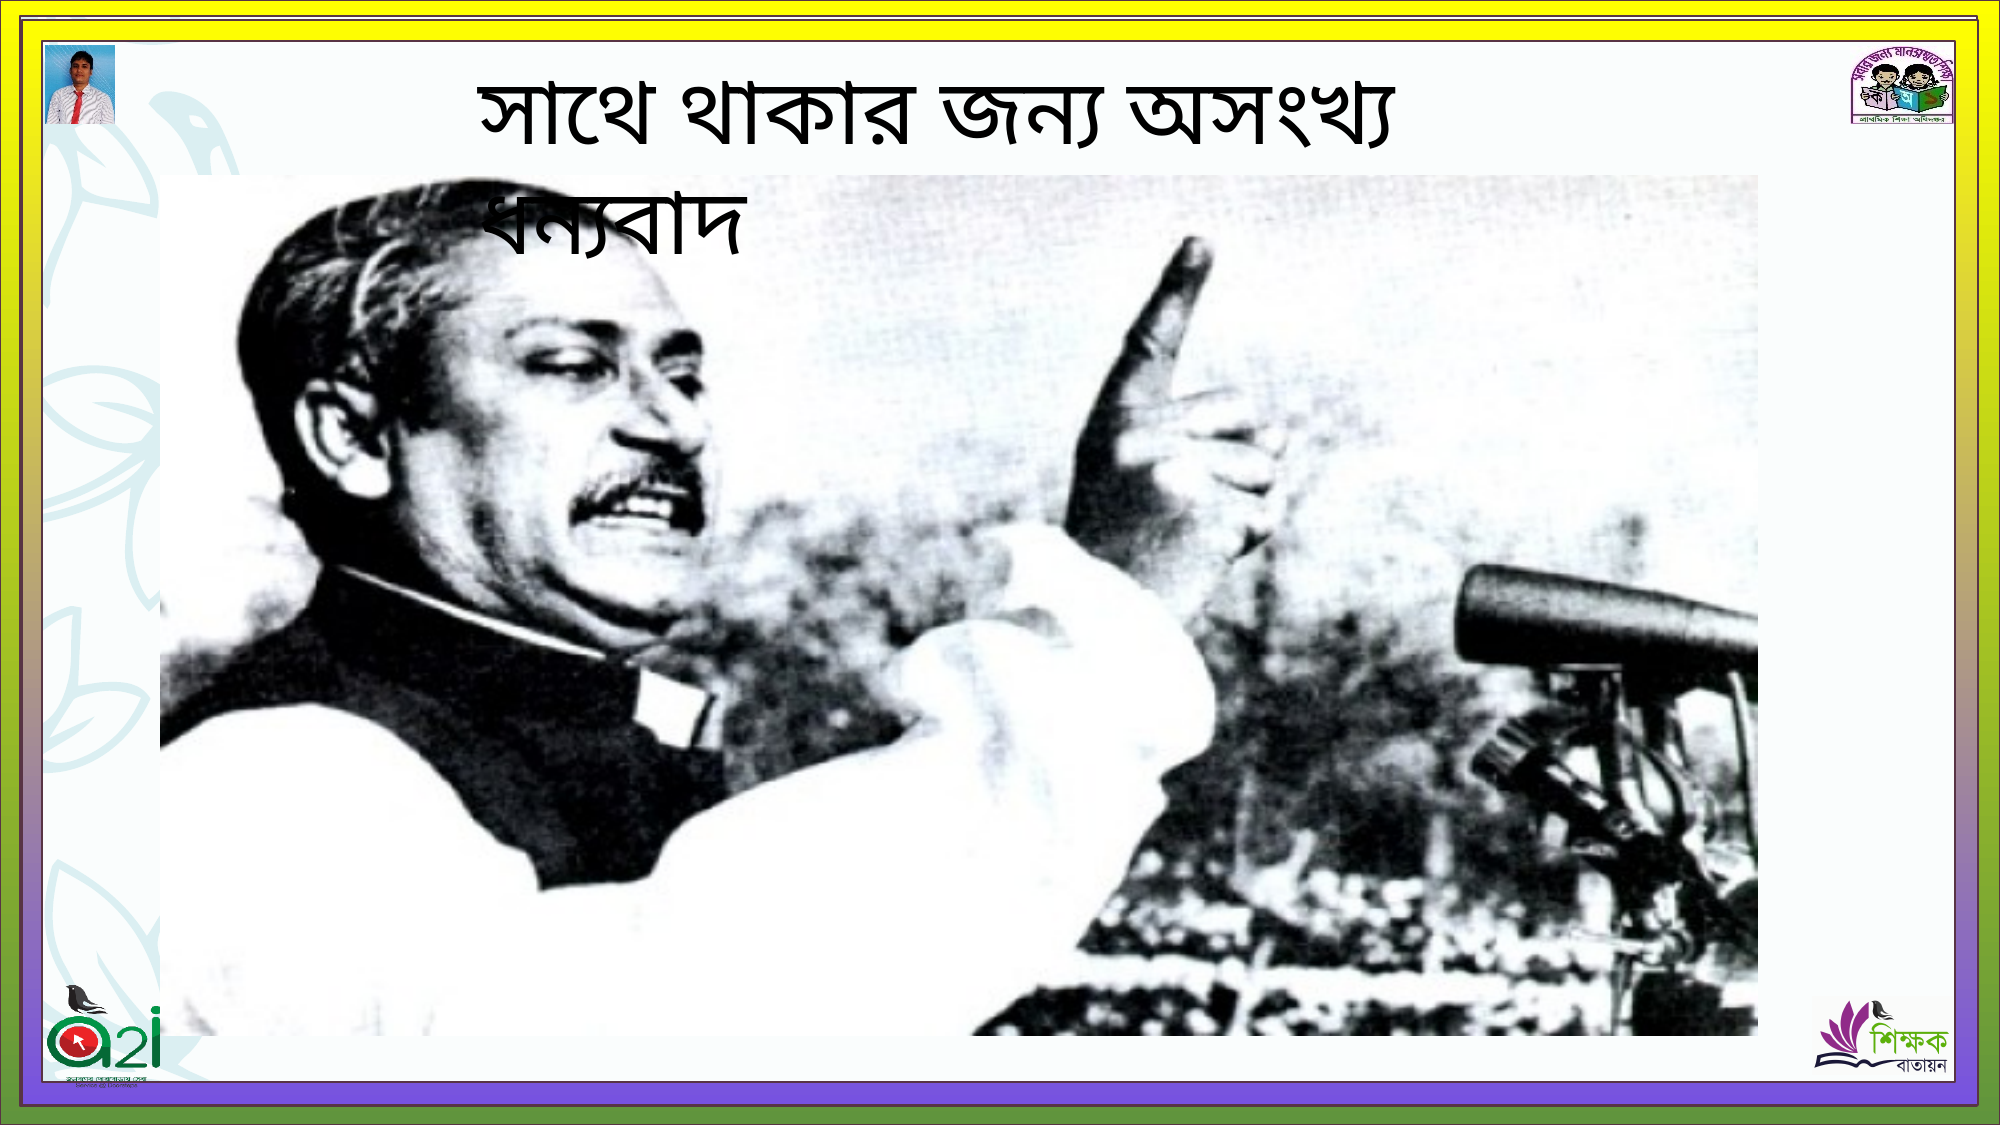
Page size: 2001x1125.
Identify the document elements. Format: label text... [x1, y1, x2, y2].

picture [47, 174, 1759, 1088]
text_box [21, 19, 1979, 1106]
picture [44, 45, 116, 124]
text_box [0, 0, 2000, 1125]
text_box সাথে থাকার জন্য অসংখ্য ধন্যবাদ [463, 45, 1456, 174]
picture [1812, 996, 1953, 1076]
picture [1850, 45, 1954, 124]
